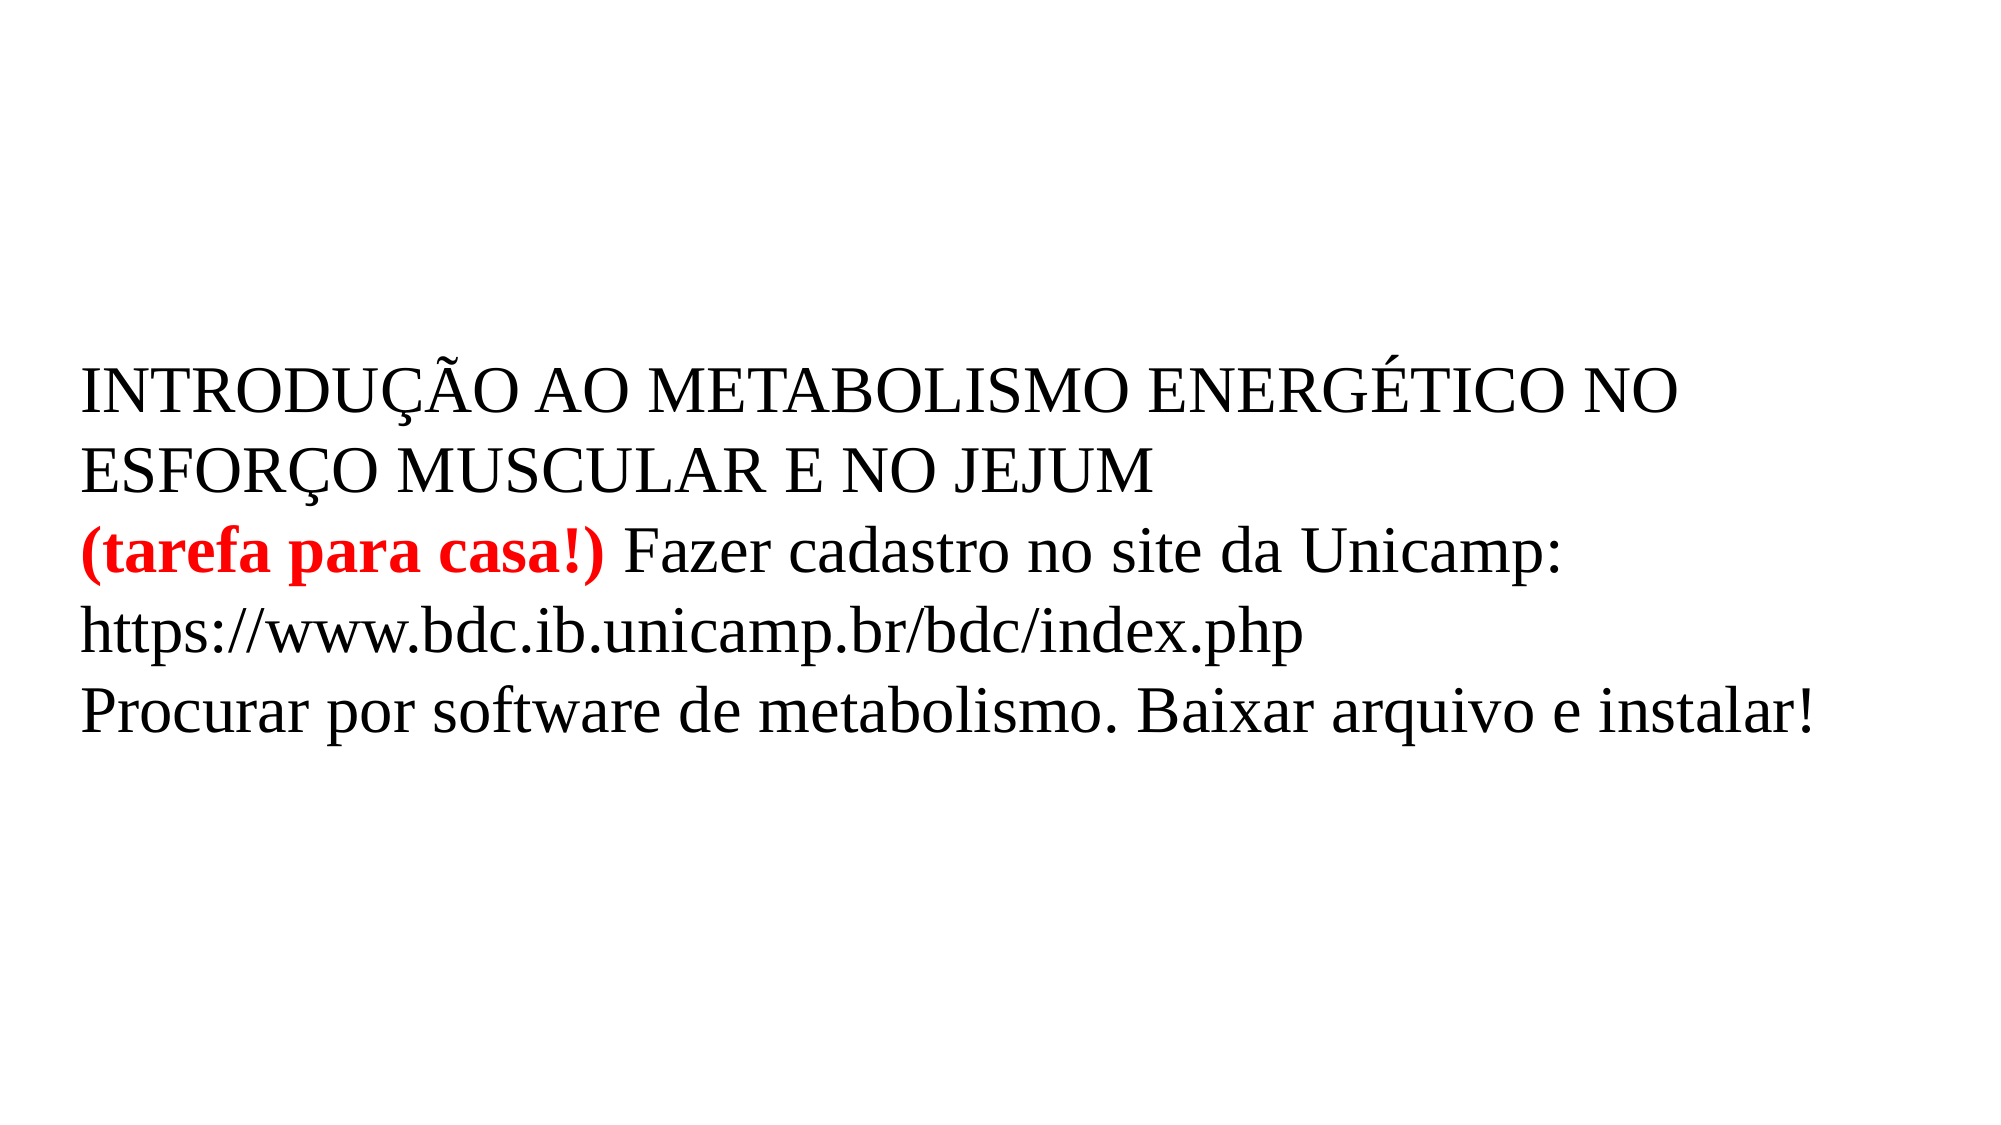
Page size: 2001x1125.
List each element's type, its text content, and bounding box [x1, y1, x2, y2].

text_box INTRODUÇÃO AO METABOLISMO ENERGÉTICO NO ESFORÇO MUSCULAR E NO JEJUM (tarefa para casa!) Fazer cadastro no site da Unicamp: https://www.bdc.ib.unicamp.br/bdc/index.php Procurar por software de metabolismo. Baixar arquivo e instalar! [65, 338, 1916, 754]
